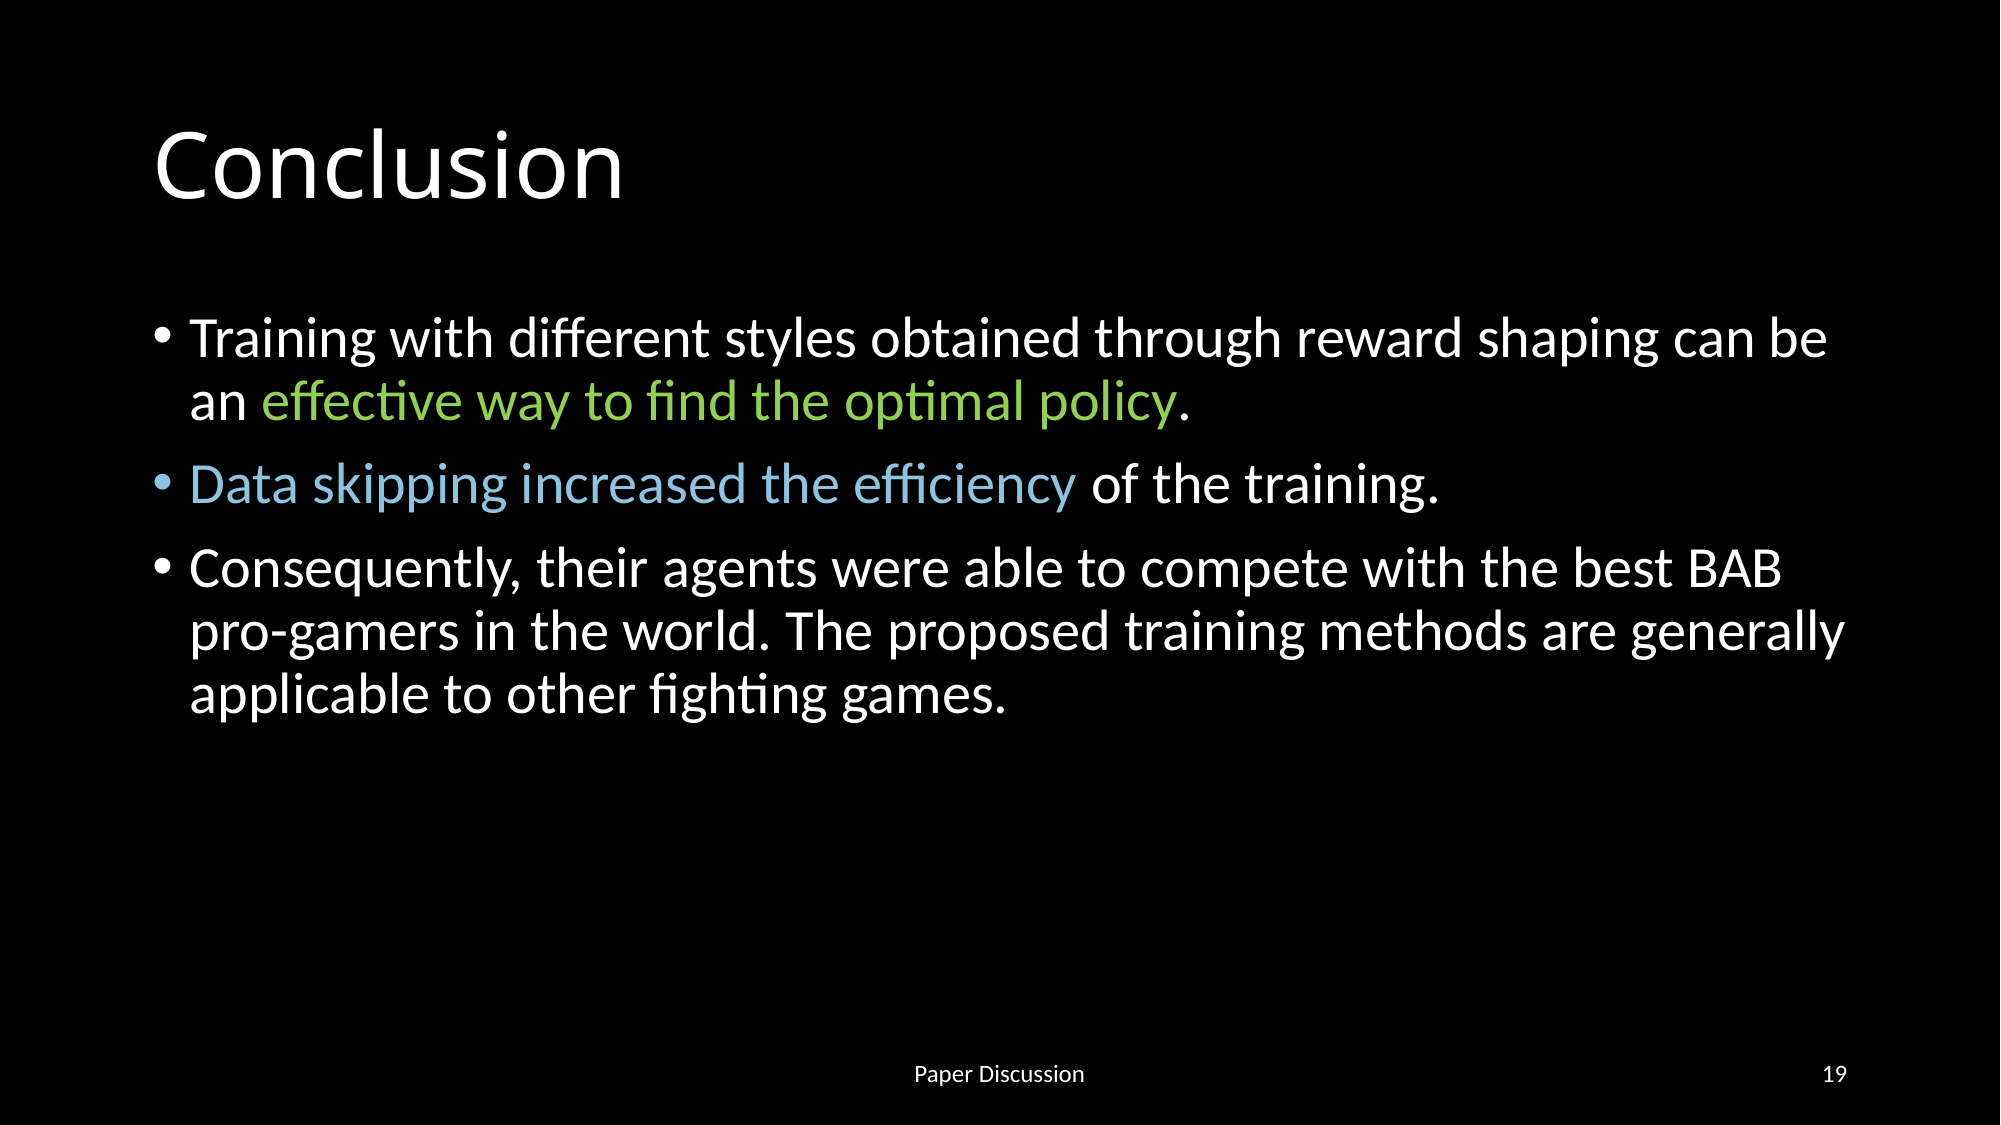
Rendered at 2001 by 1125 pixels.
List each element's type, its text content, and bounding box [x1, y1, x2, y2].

list Training with different styles obtained through reward shaping can be an effective way to find the optimal policy. Data skipping increased the efficiency of the training. Consequently, their agents were able to compete with the best BAB pro-gamers in the world. The proposed training methods are generally applicable to other fighting games. [137, 299, 1863, 1014]
footer Paper Discussion [662, 1042, 1338, 1103]
title Conclusion [137, 59, 1863, 278]
slide_number 19 [1412, 1042, 1863, 1103]
